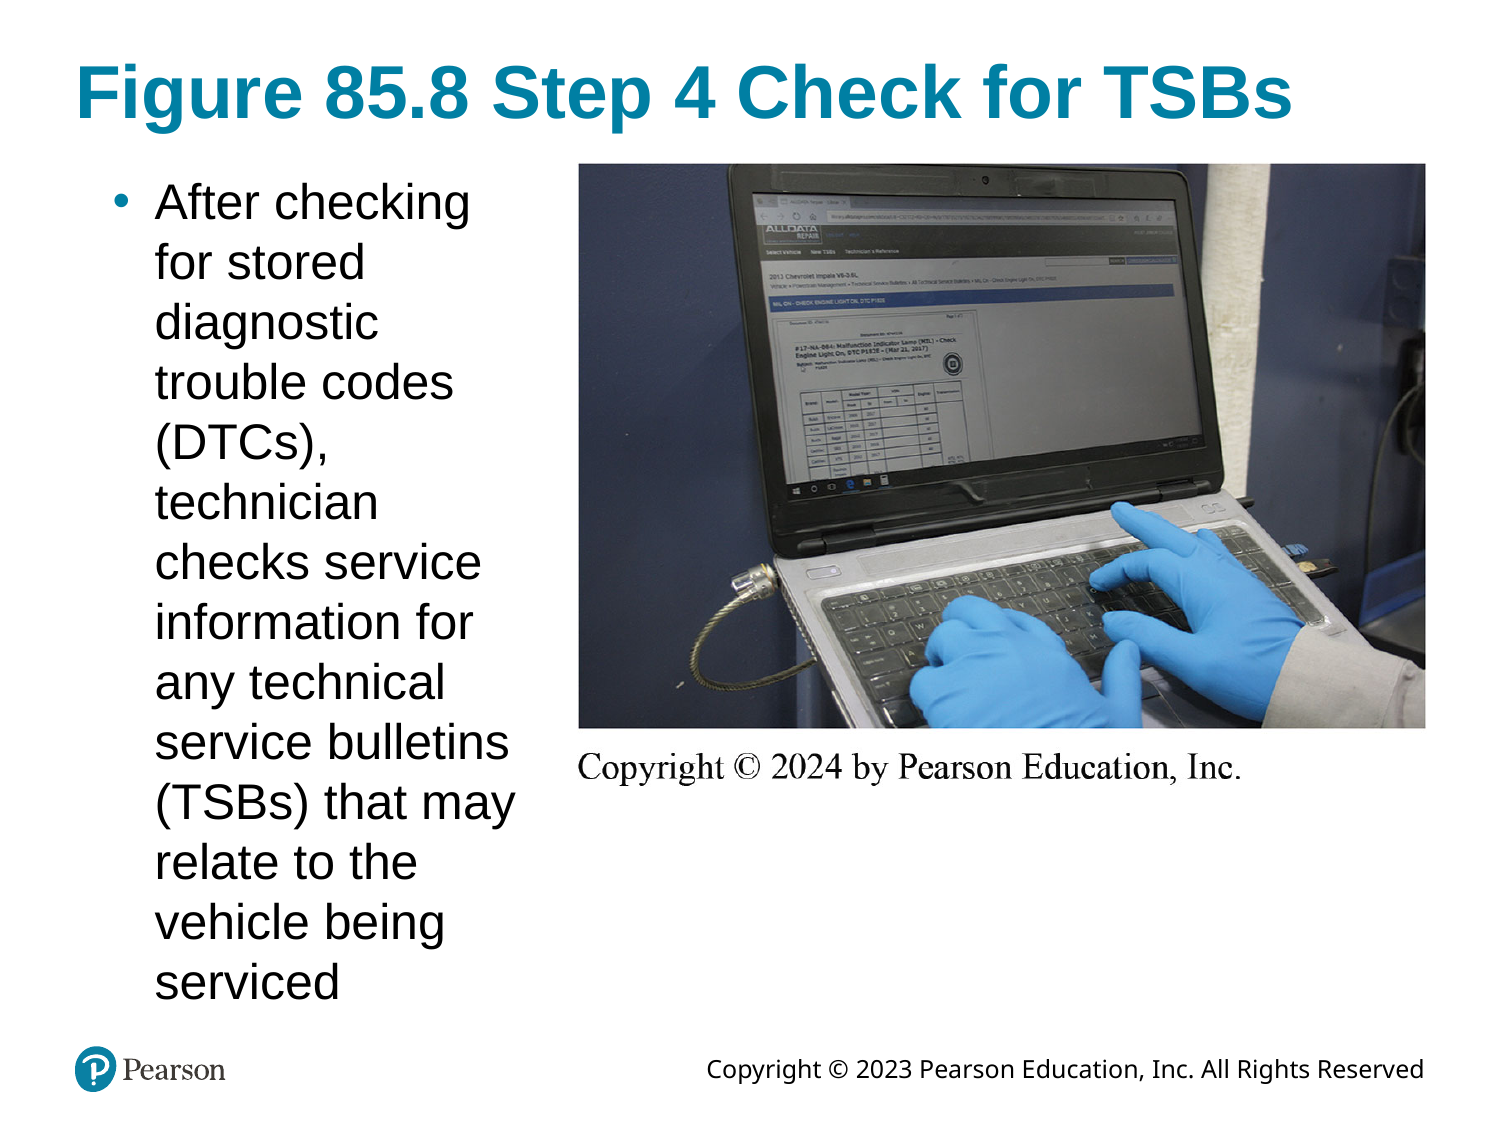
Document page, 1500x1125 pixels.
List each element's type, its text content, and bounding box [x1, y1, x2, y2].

list After checking for stored diagnostic trouble codes (DTCs), technician checks service information for any technical service bulletins (TSBs) that may relate to the vehicle being serviced [112, 162, 538, 1026]
title Figure 85.8 Step 4 Check for TSBs [75, 36, 1425, 143]
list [577, 162, 1427, 788]
